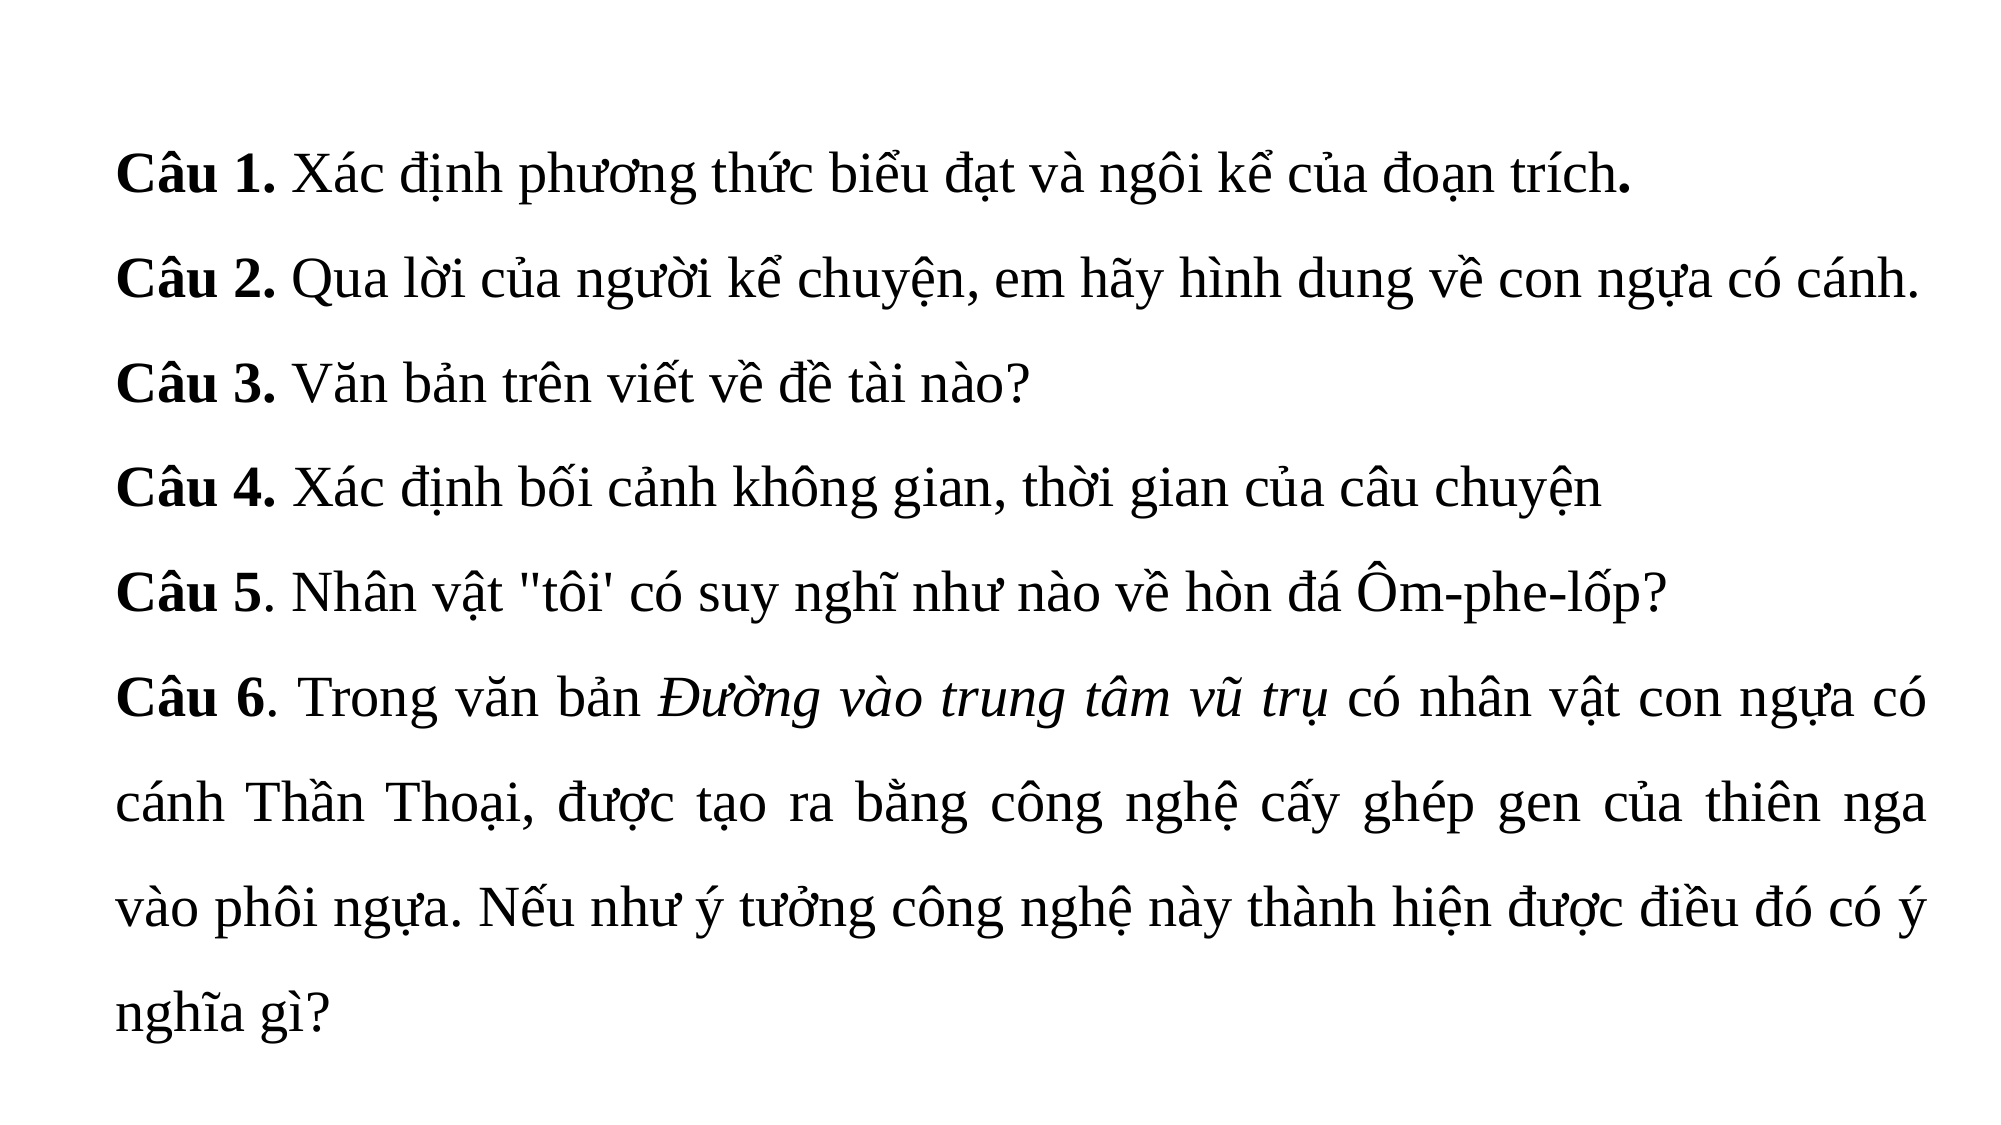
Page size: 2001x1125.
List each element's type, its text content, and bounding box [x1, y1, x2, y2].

text_box Câu 1. Xác định phương thức biểu đạt và ngôi kể của đoạn trích. Câu 2. Qua lời của người kể chuyện, em hãy hình dung về con ngựa có cánh. Câu 3. Văn bản trên viết về đề tài nào? Câu 4. Xác định bối cảnh không gian, thời gian của câu chuyện Câu 5. Nhân vật "tôi' có suy nghĩ như nào về hòn đá Ôm-phe-lốp? Câu 6. Trong văn bản Đường vào trung tâm vũ trụ có nhân vật con ngựa có cánh Thần Thoại, được tạo ra bằng công nghệ cấy ghép gen của thiên nga vào phôi ngựa. Nếu như ý tưởng công nghệ này thành hiện được điều đó có ý nghĩa gì? [100, 91, 1944, 1051]
